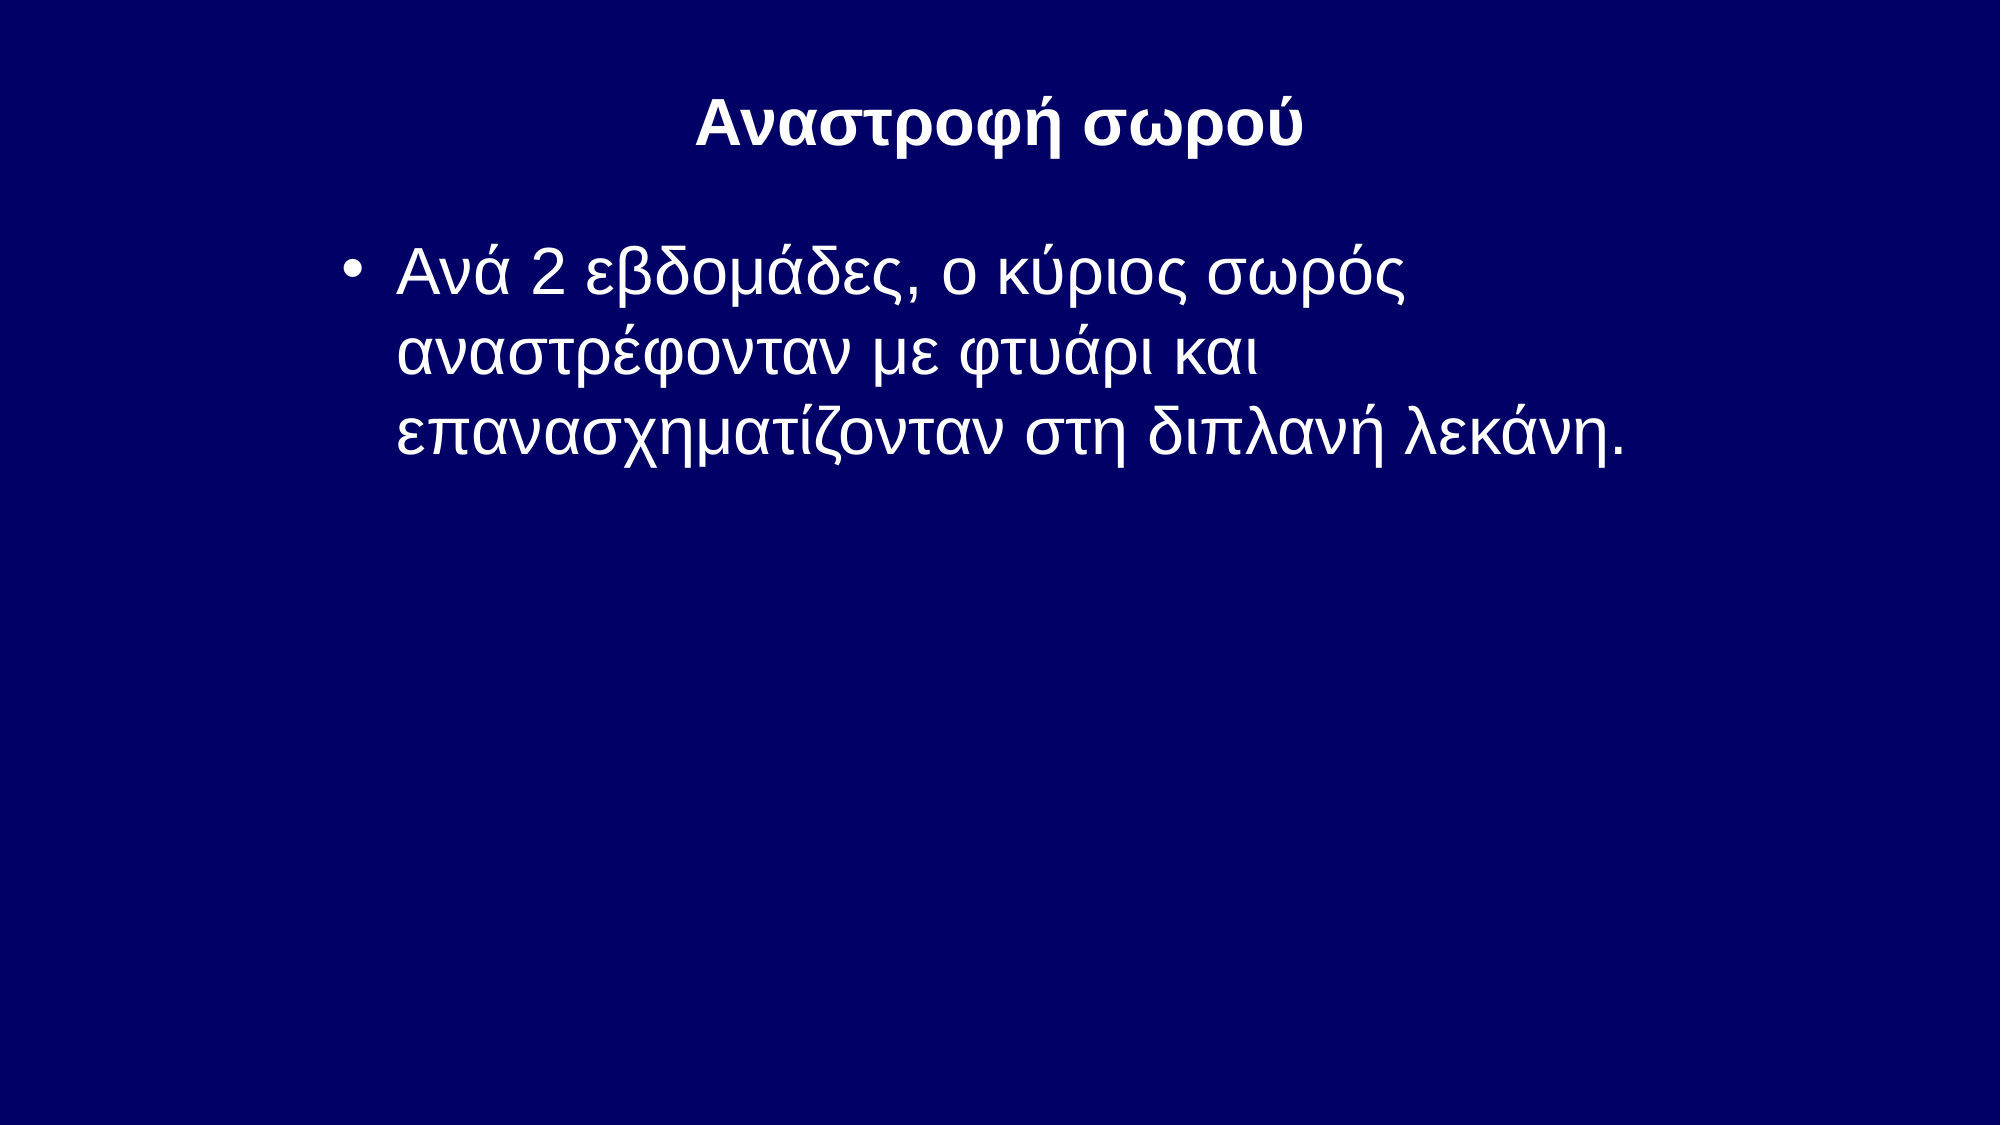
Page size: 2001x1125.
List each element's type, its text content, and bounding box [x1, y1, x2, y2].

list Ανά 2 εβδομάδες, ο κύριος σωρός αναστρέφονταν με φτυάρι και επανασχηματίζονταν στη διπλανή λεκάνη. [332, 219, 1668, 1083]
title Αναστροφή σωρού [361, 24, 1638, 213]
